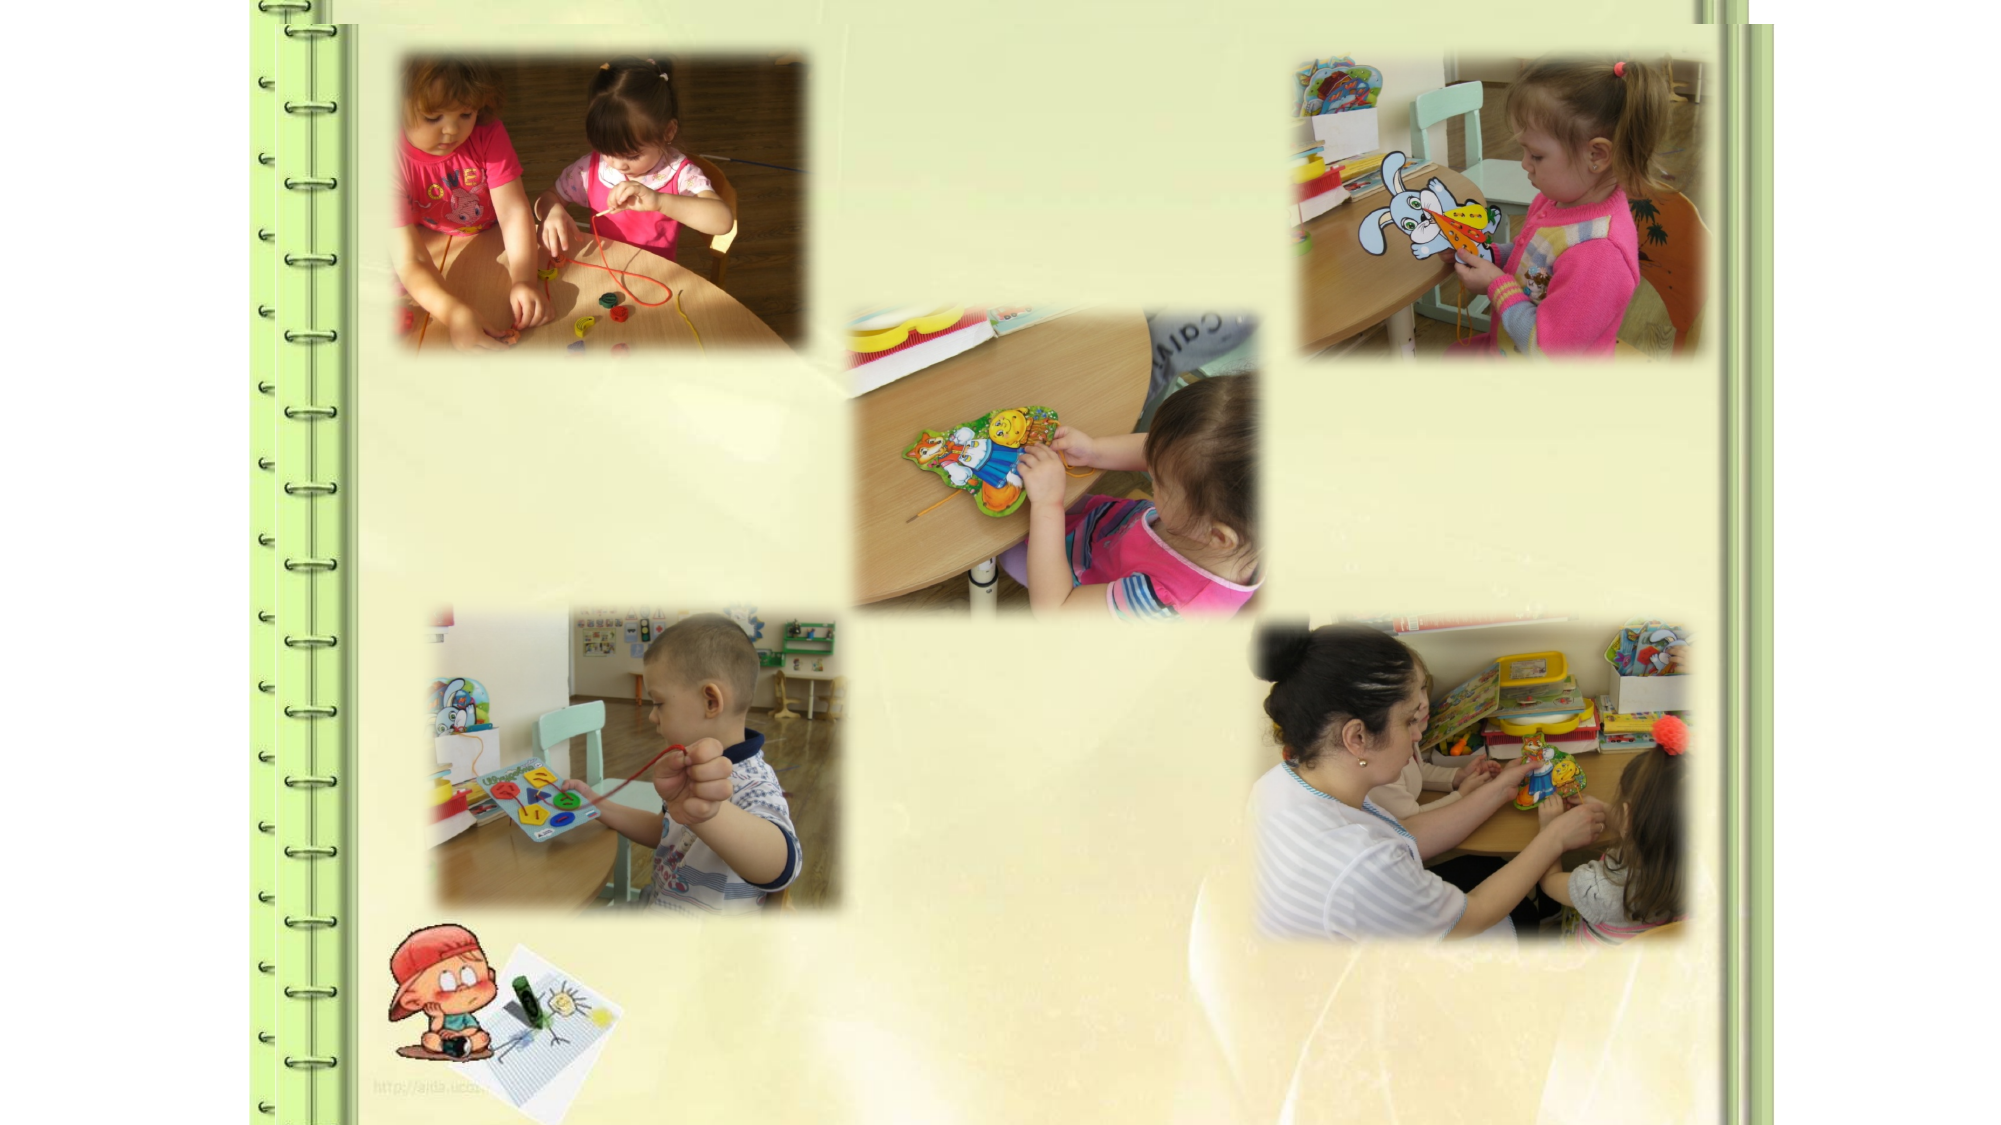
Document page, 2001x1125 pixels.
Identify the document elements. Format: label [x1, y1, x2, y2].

picture [249, 0, 1775, 1125]
